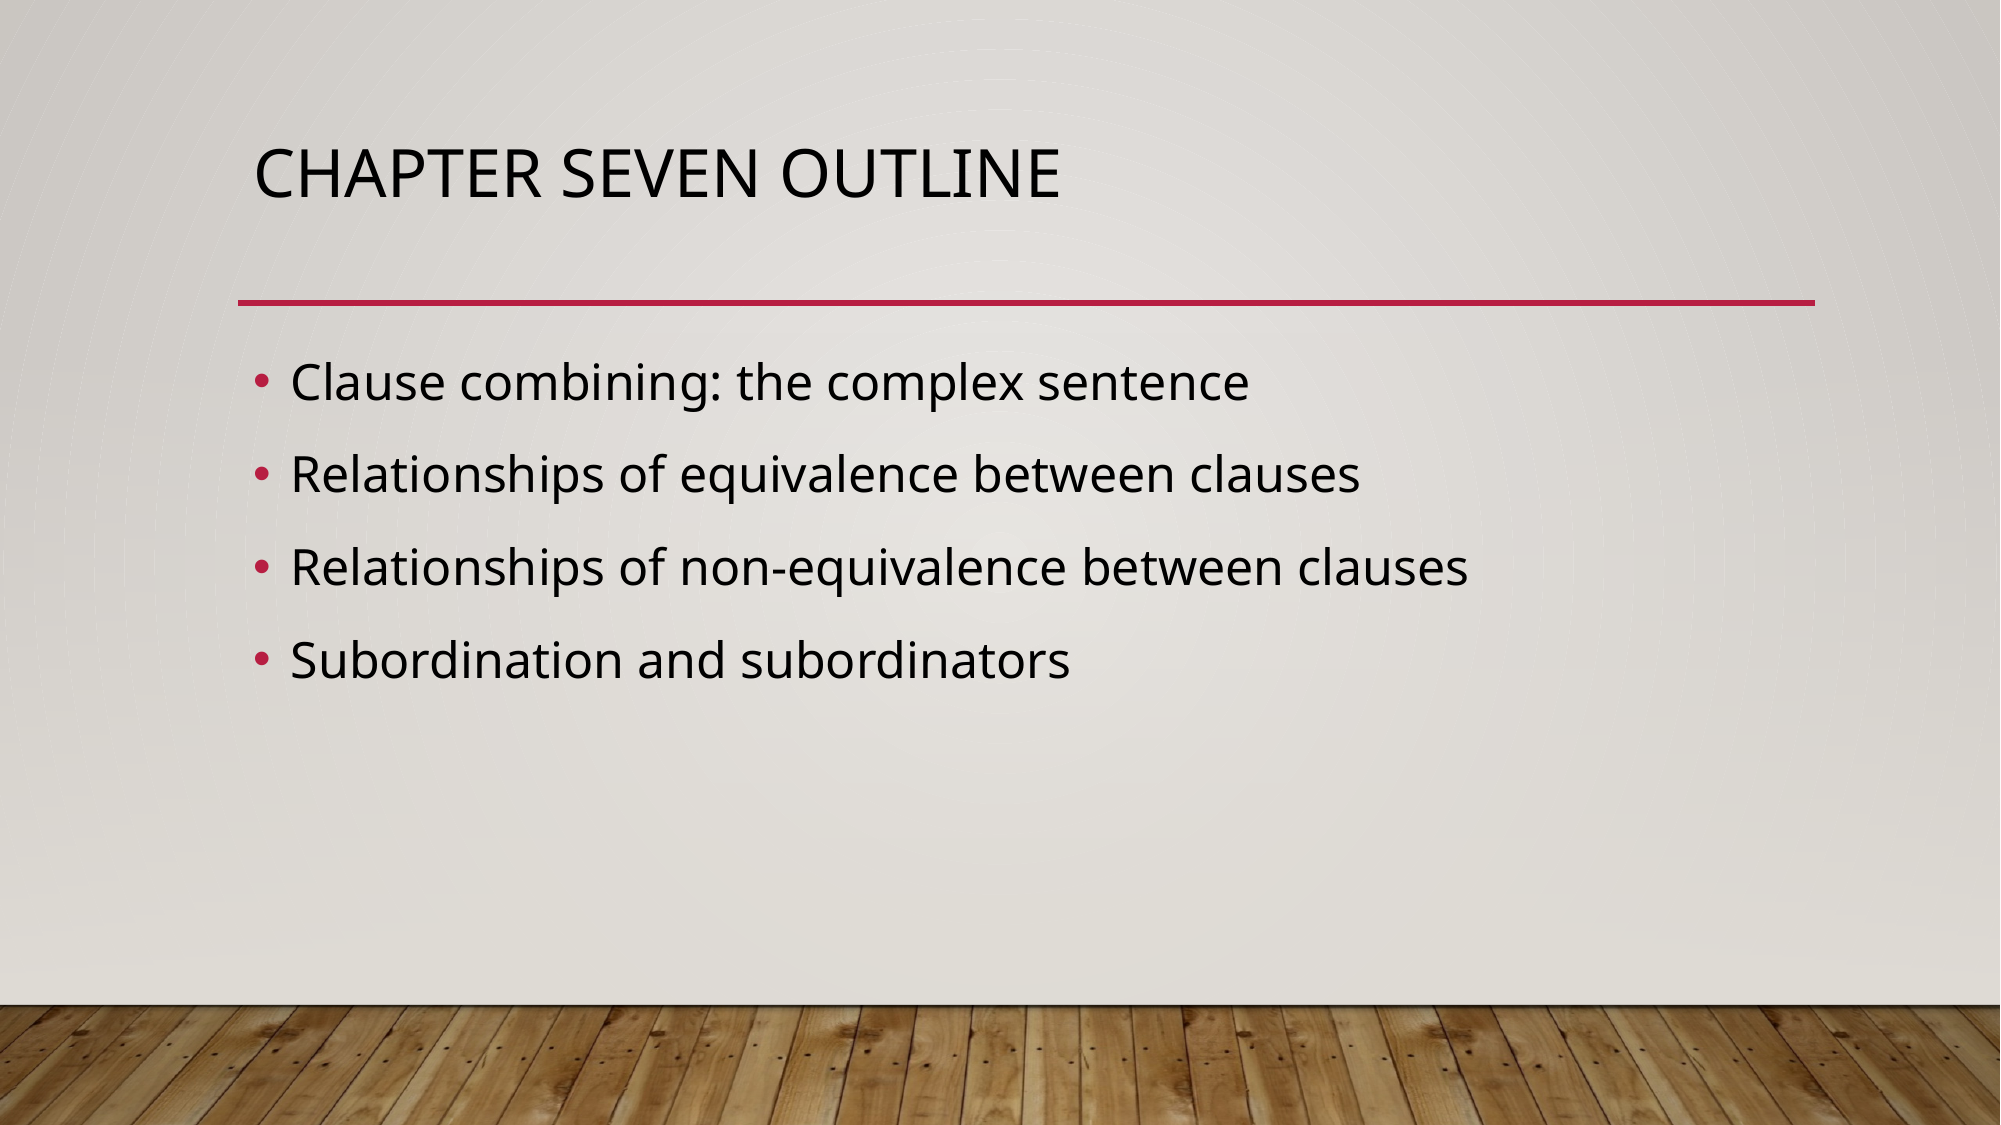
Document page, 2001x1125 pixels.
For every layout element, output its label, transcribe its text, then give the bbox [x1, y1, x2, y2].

title CHAPTER SEVEN OUTLINE [238, 131, 1814, 305]
picture [0, 1005, 2000, 1125]
list Clause combining: the complex sentence Relationships of equivalence between clauses Relationships of non-equivalence between clauses Subordination and subordinators [238, 330, 1814, 897]
